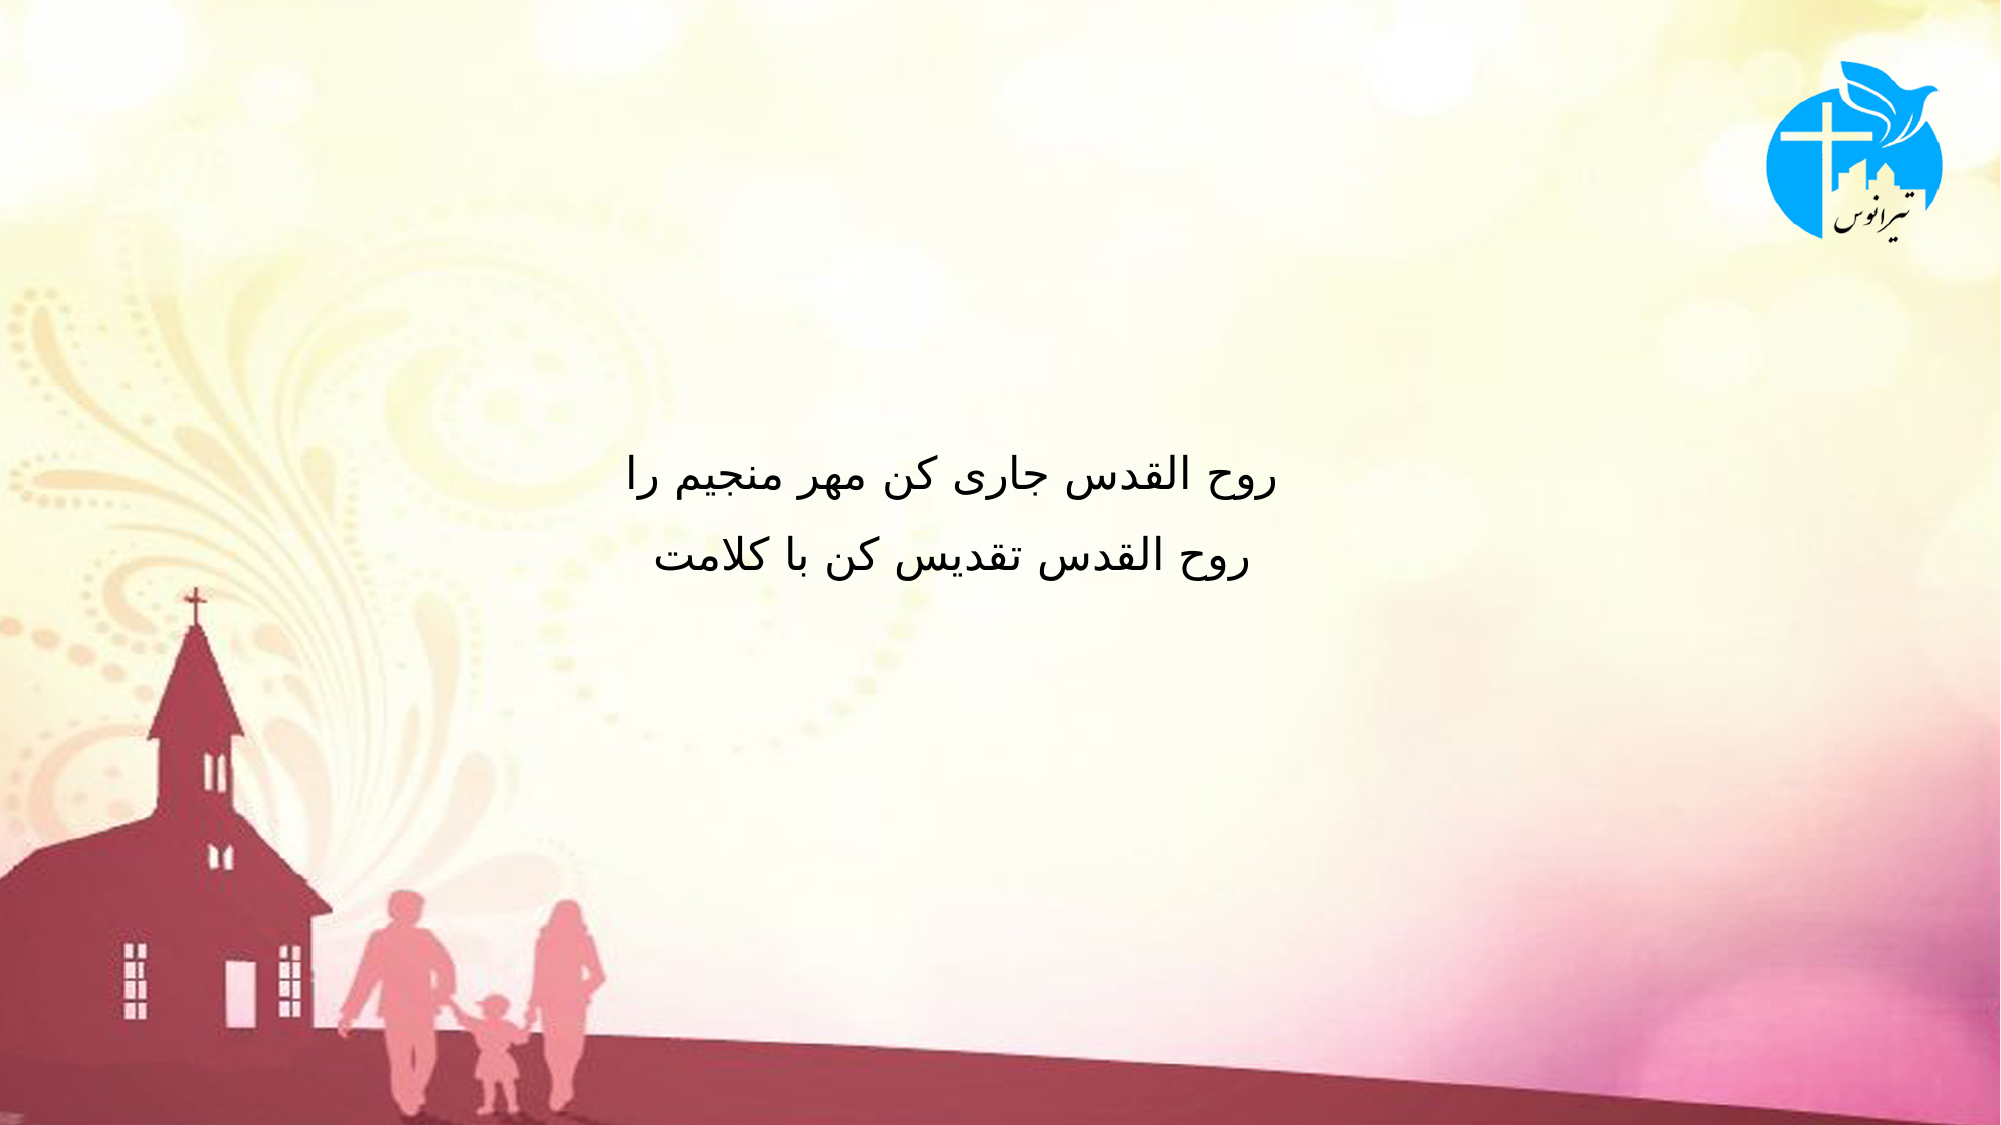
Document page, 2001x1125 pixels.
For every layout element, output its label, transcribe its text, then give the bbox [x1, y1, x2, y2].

title روح القدس جاری کن مهر منجيم را روح القدس تقديس کن با کلامت [90, 409, 1816, 627]
picture [0, 0, 2001, 1125]
